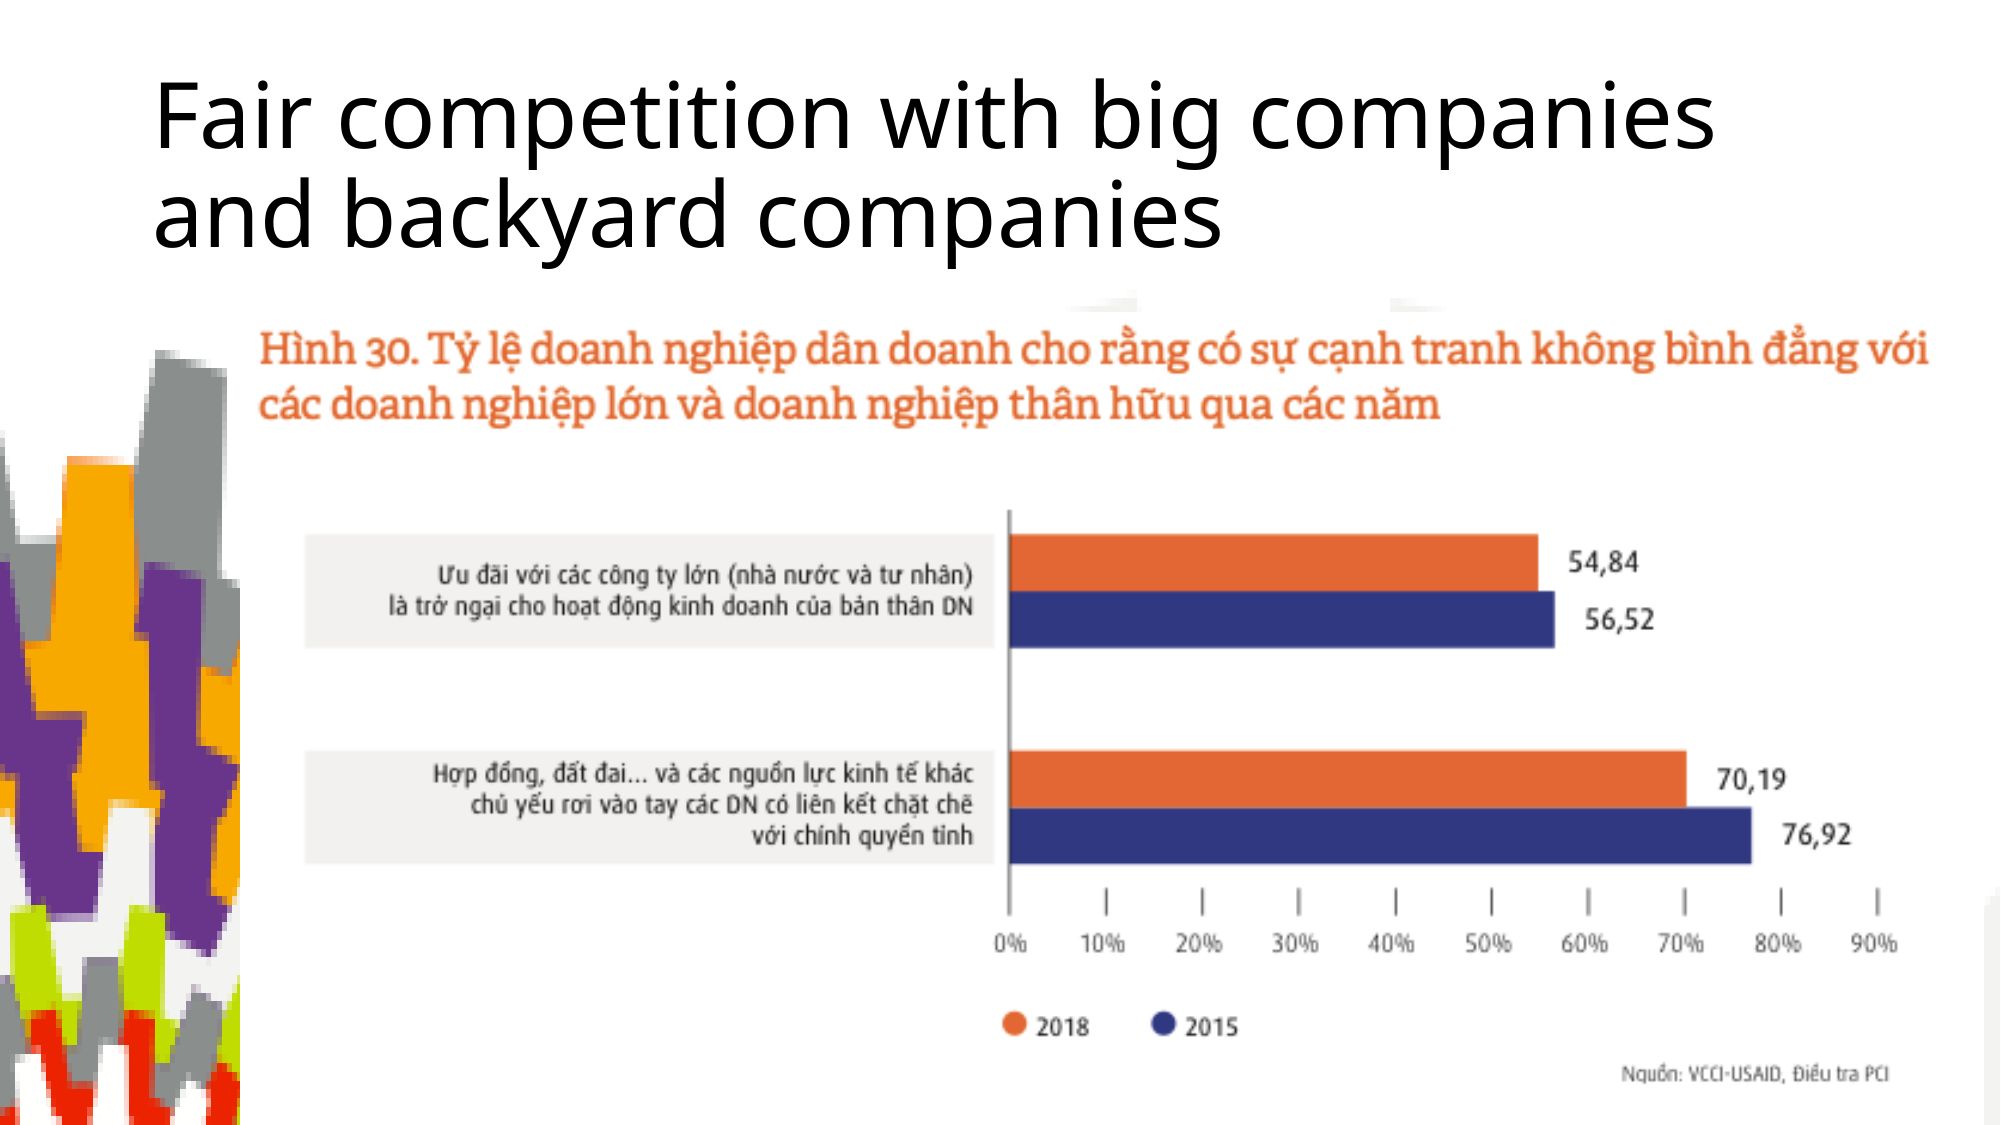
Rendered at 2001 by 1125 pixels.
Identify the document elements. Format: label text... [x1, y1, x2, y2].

picture [0, 0, 2001, 1125]
title Fair competition with big companies and backyard companies [137, 59, 1863, 278]
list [240, 312, 1984, 1125]
